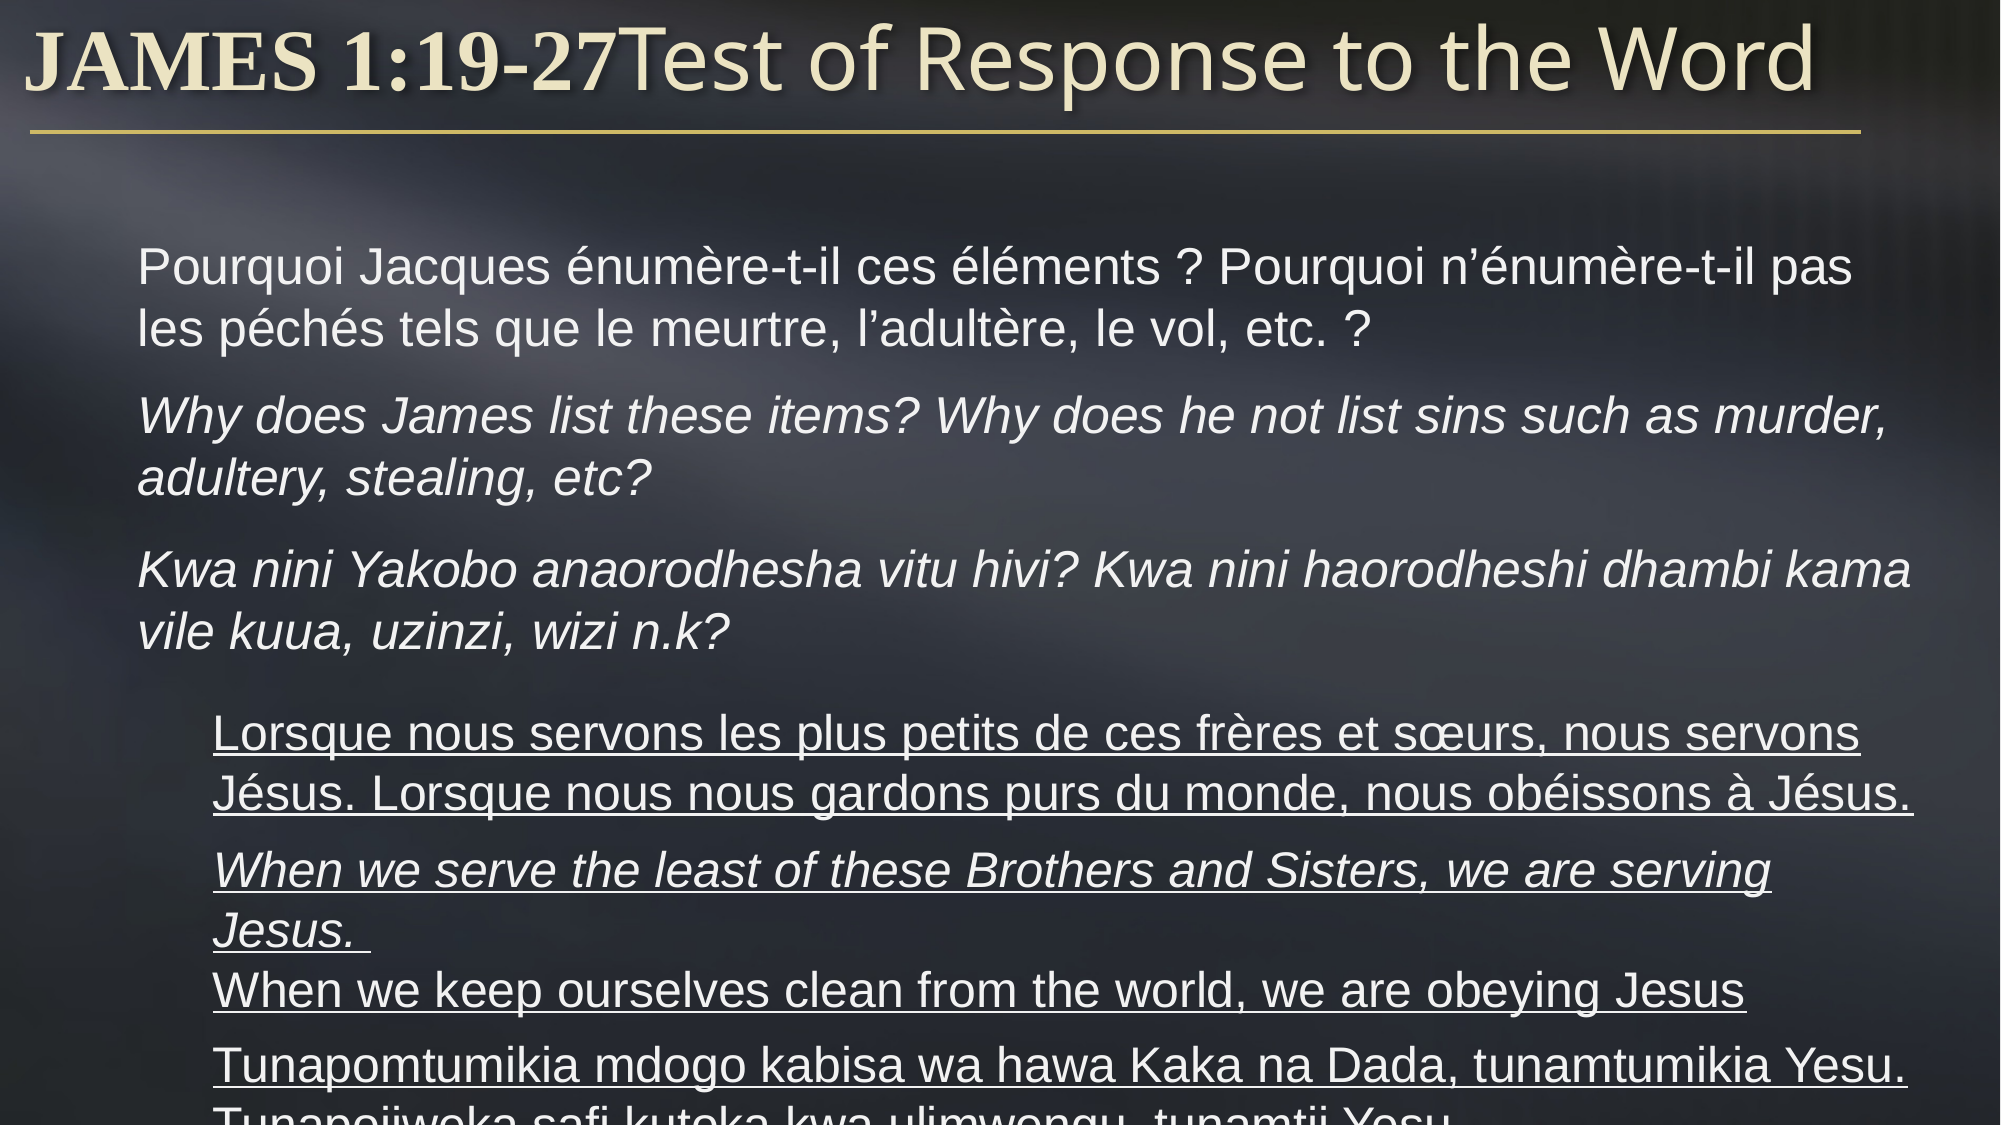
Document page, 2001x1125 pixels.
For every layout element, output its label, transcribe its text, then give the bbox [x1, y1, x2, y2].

title James 1:19-27 Test of Response to the Word [7, 7, 1863, 158]
text_box Pourquoi Jacques énumère-t-il ces éléments ? Pourquoi n’énumère-t-il pas les péchés tels que le meurtre, l’adultère, le vol, etc. ? Why does James list these items? Why does he not list sins such as murder, adultery, stealing, etc? Kwa nini Yakobo anaorodhesha vitu hivi? Kwa nini haorodheshi dhambi kama vile kuua, uzinzi, wizi n.k? Lorsque nous servons les plus petits de ces frères et sœurs, nous servons Jésus. Lorsque nous nous gardons purs du monde, nous obéissons à Jésus. When we serve the least of these Brothers and Sisters, we are serving Jesus. When we keep ourselves clean from the world, we are obeying Jesus Tunapomtumikia mdogo kabisa wa hawa Kaka na Dada, tunamtumikia Yesu. Tunapojiweka safi kutoka kwa ulimwengu, tunamtii Yesu [123, 224, 1938, 1071]
picture [0, 0, 2001, 1125]
